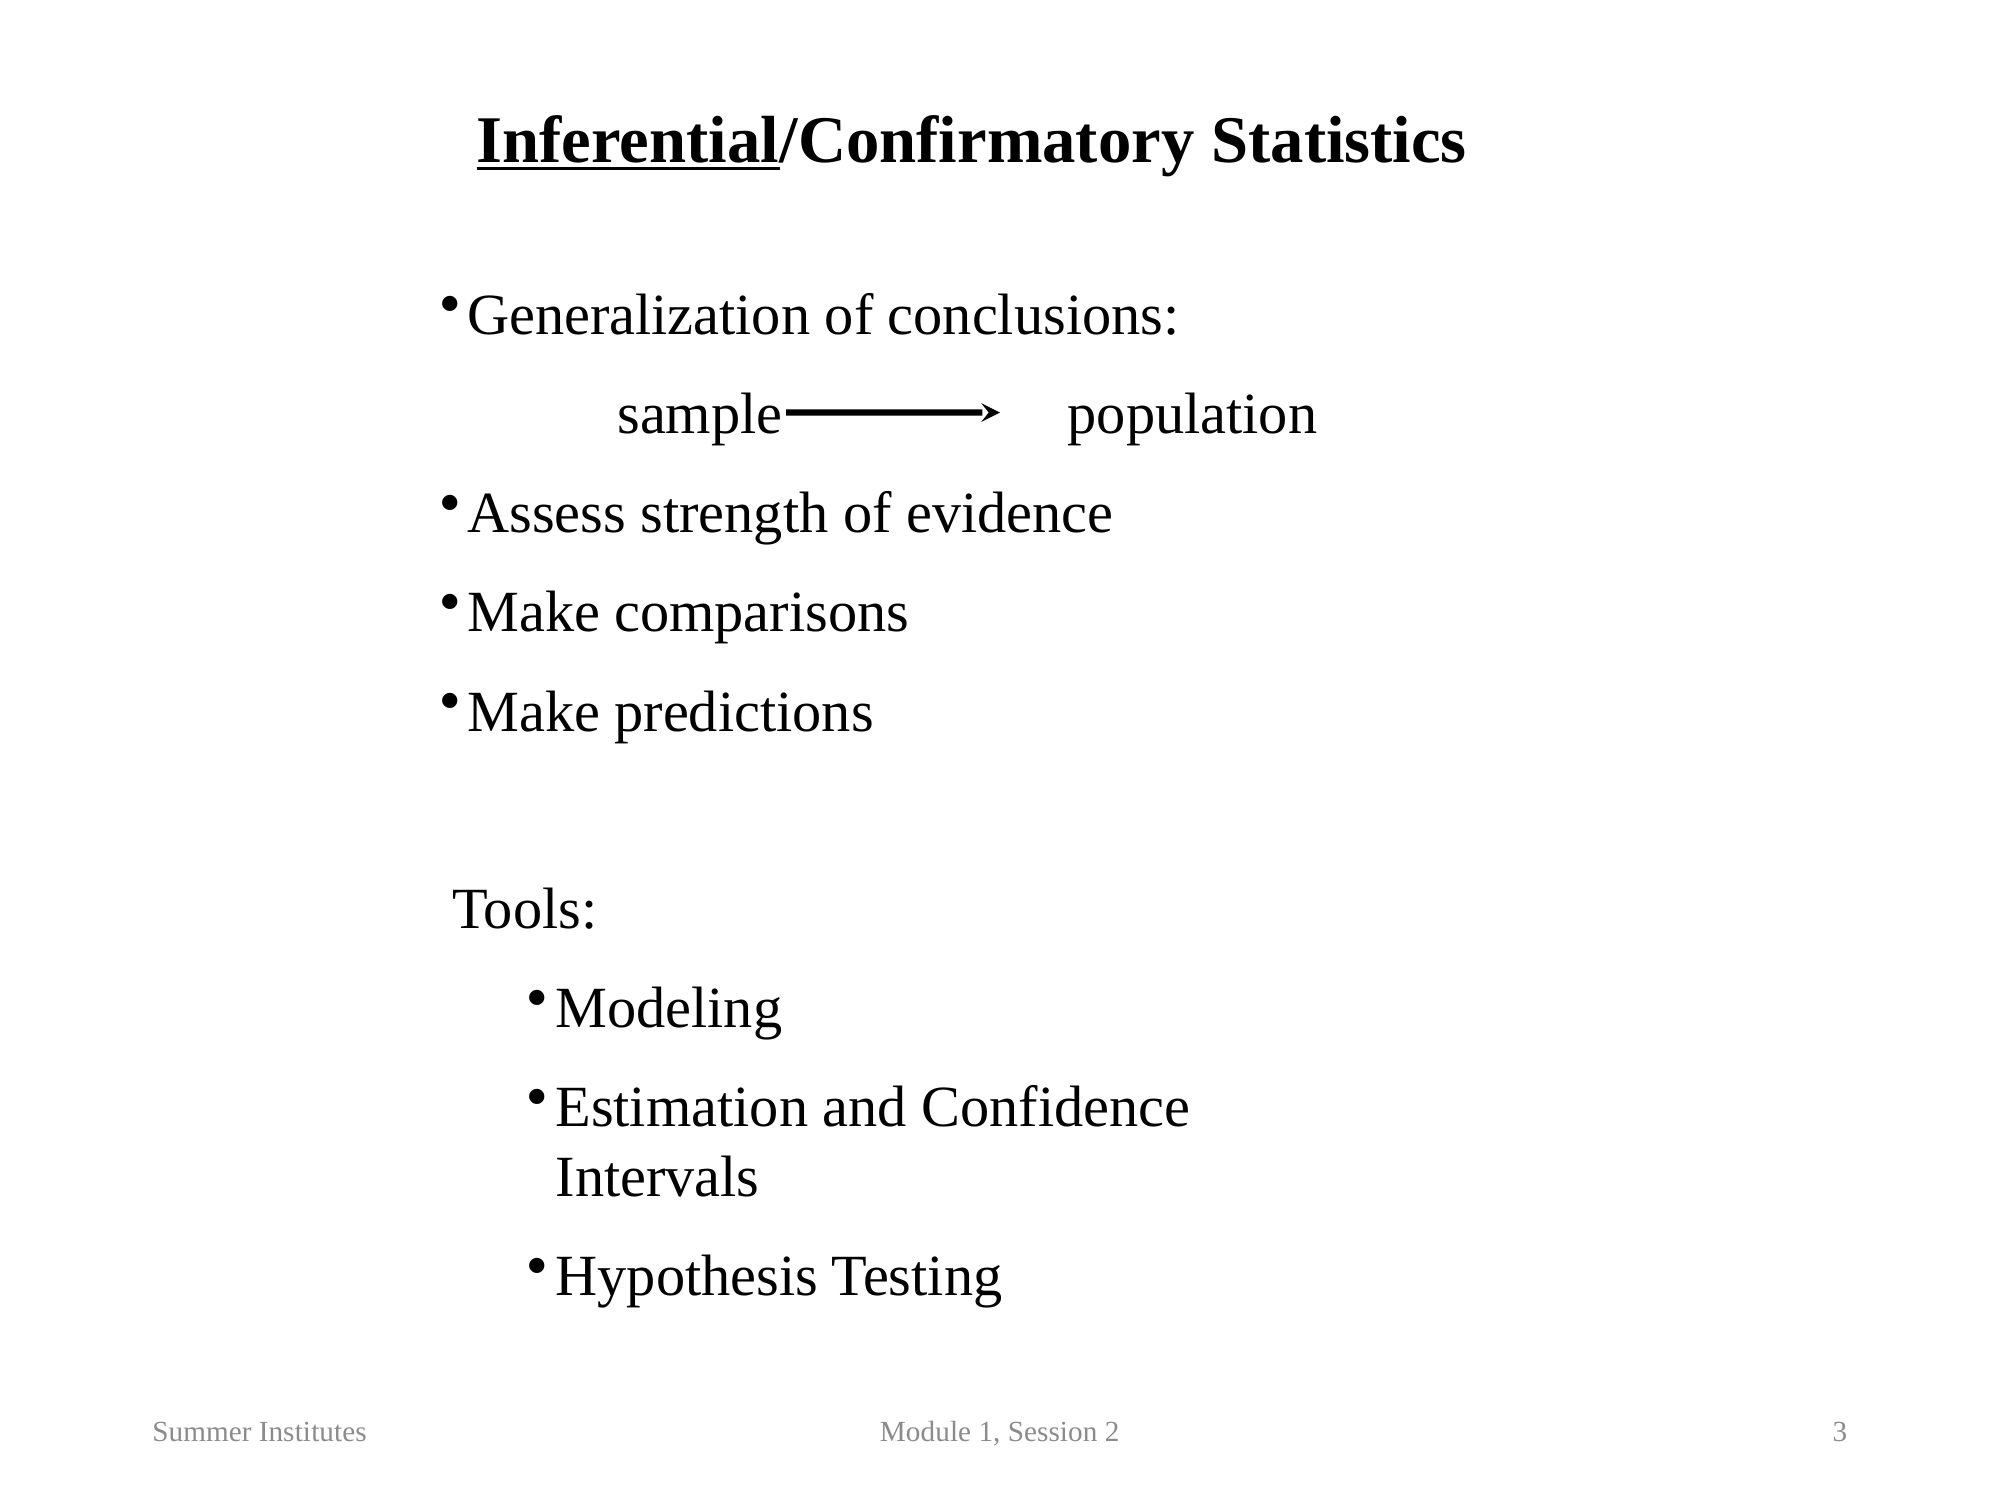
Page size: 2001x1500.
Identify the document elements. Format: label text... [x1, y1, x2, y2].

slide_number 3 [1412, 1390, 1863, 1471]
text_box Generalization of conclusions: sample population Assess strength of evidence Make comparisons Make predictions [425, 268, 1575, 751]
footer Module 1, Session 2 [662, 1390, 1338, 1471]
text_box [987, 406, 1000, 419]
text_box Inferential/Confirmatory Statistics [360, 88, 1585, 184]
text_box Tools: Modeling Estimation and Confidence Intervals Hypothesis Testing [437, 862, 1238, 1315]
slide_number Summer Institutes [137, 1390, 588, 1471]
